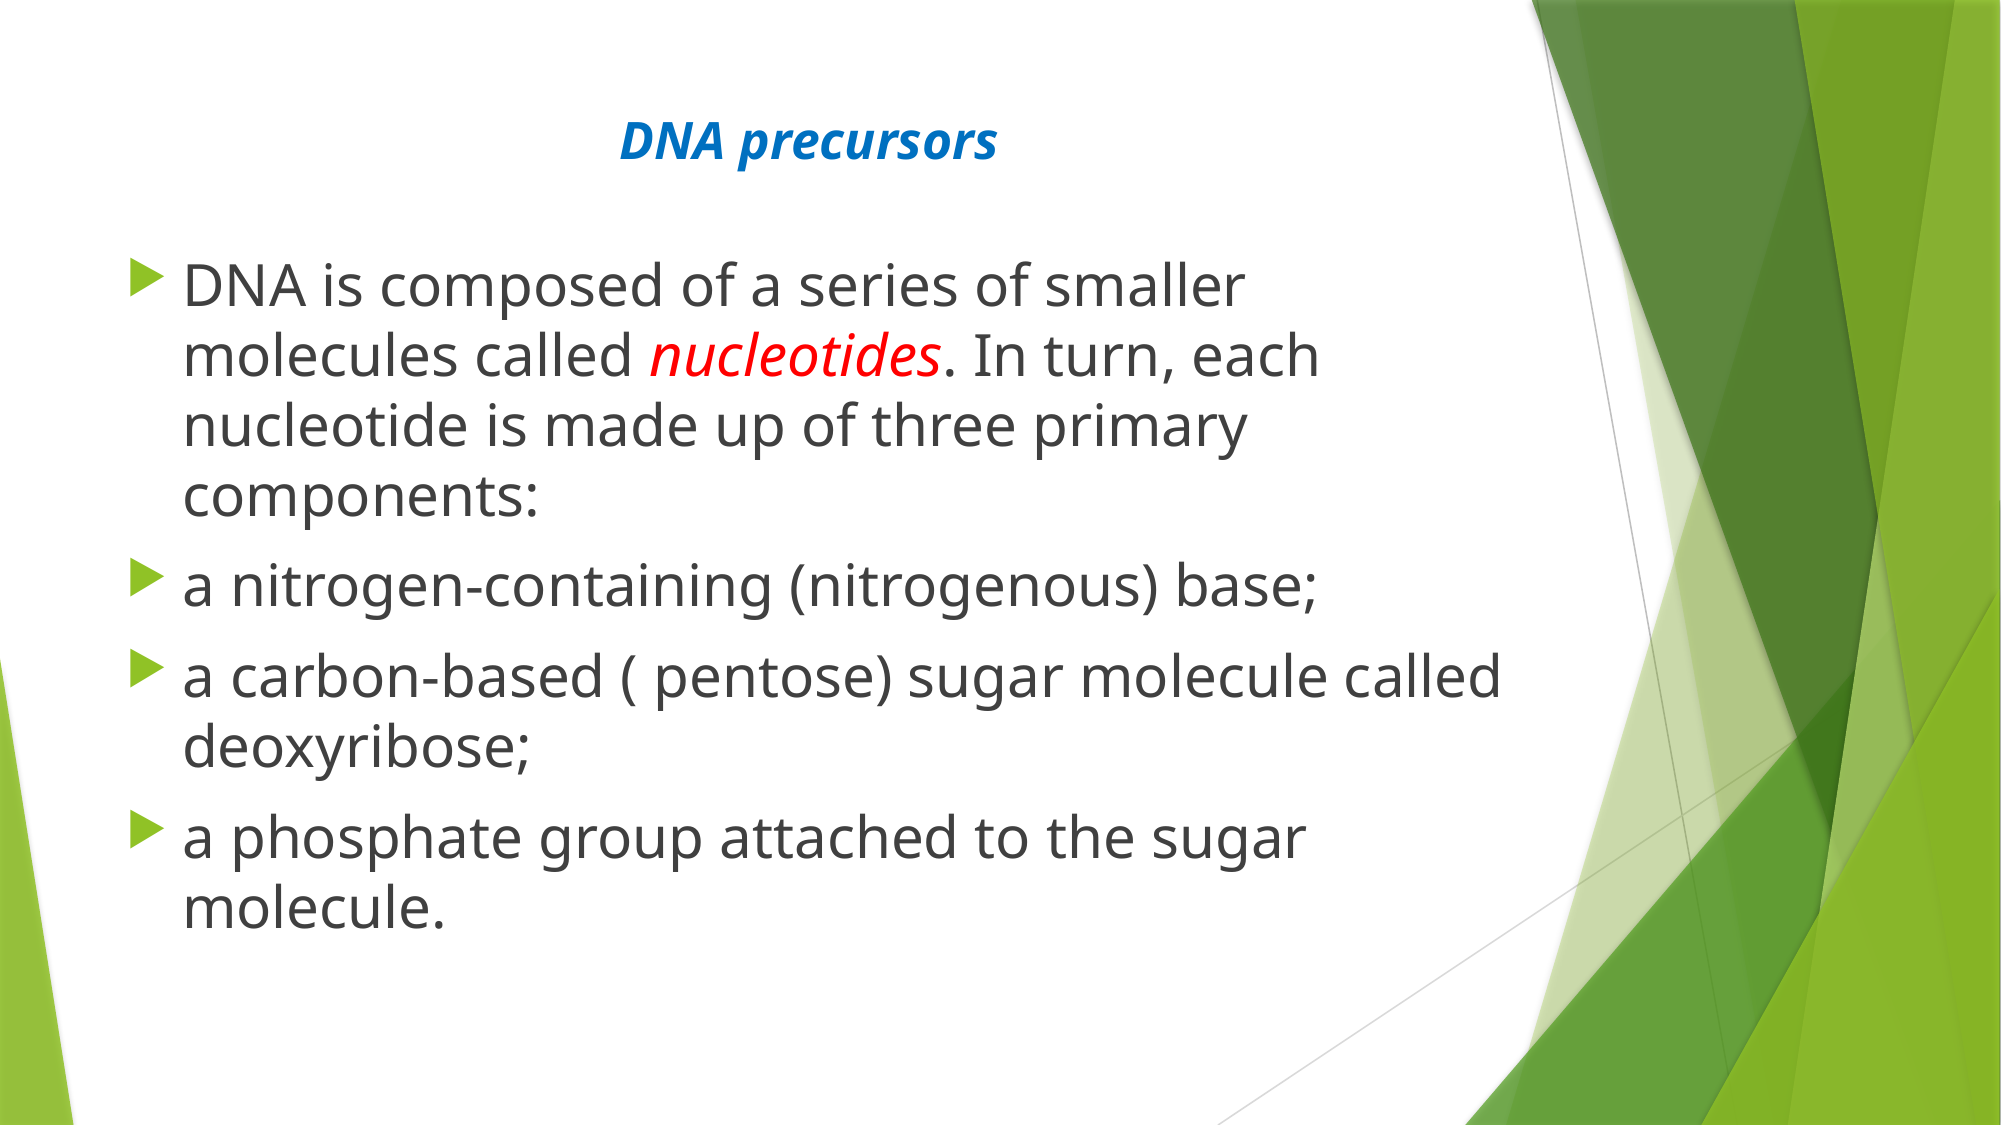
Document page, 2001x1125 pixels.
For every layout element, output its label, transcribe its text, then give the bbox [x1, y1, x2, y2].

title DNA precursors [111, 99, 1522, 240]
list DNA is composed of a series of smaller molecules called nucleotides. In turn, each nucleotide is made up of three primary components: a nitrogen-containing (nitrogenous) base; a carbon-based ( pentose) sugar molecule called deoxyribose; a phosphate group attached to the sugar molecule. [111, 240, 1522, 992]
